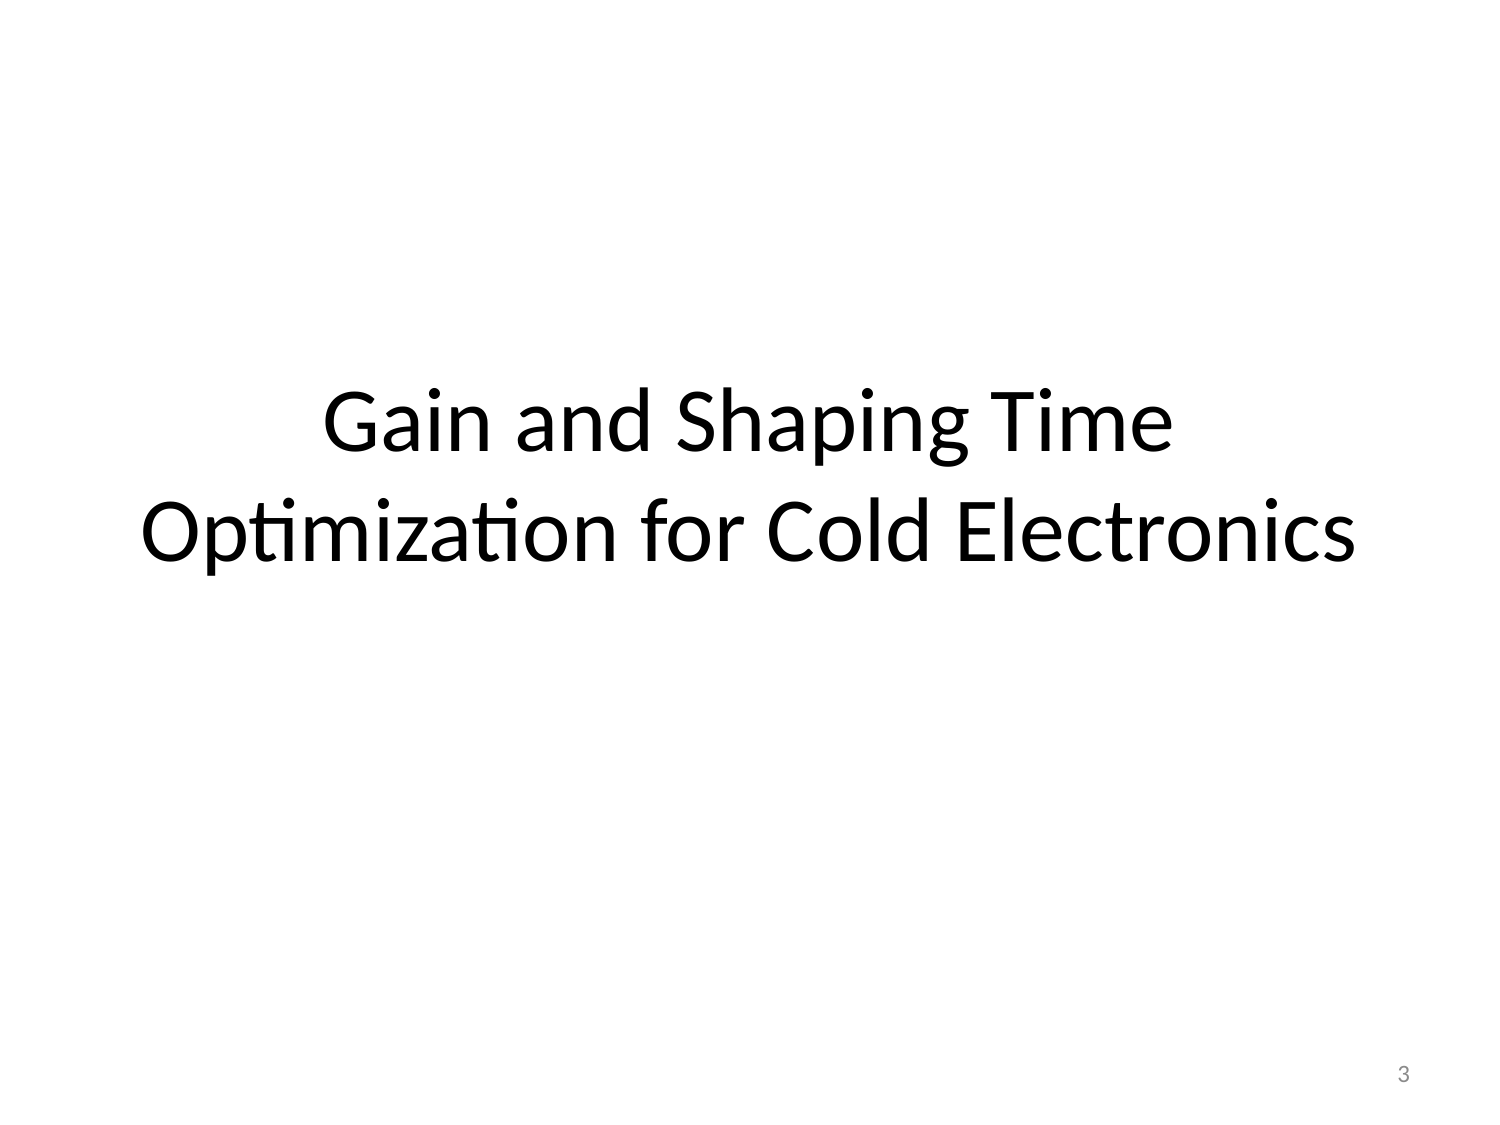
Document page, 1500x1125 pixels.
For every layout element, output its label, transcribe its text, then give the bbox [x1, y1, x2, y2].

title Gain and Shaping Time Optimization for Cold Electronics [112, 349, 1388, 591]
slide_number 3 [1074, 1042, 1425, 1103]
